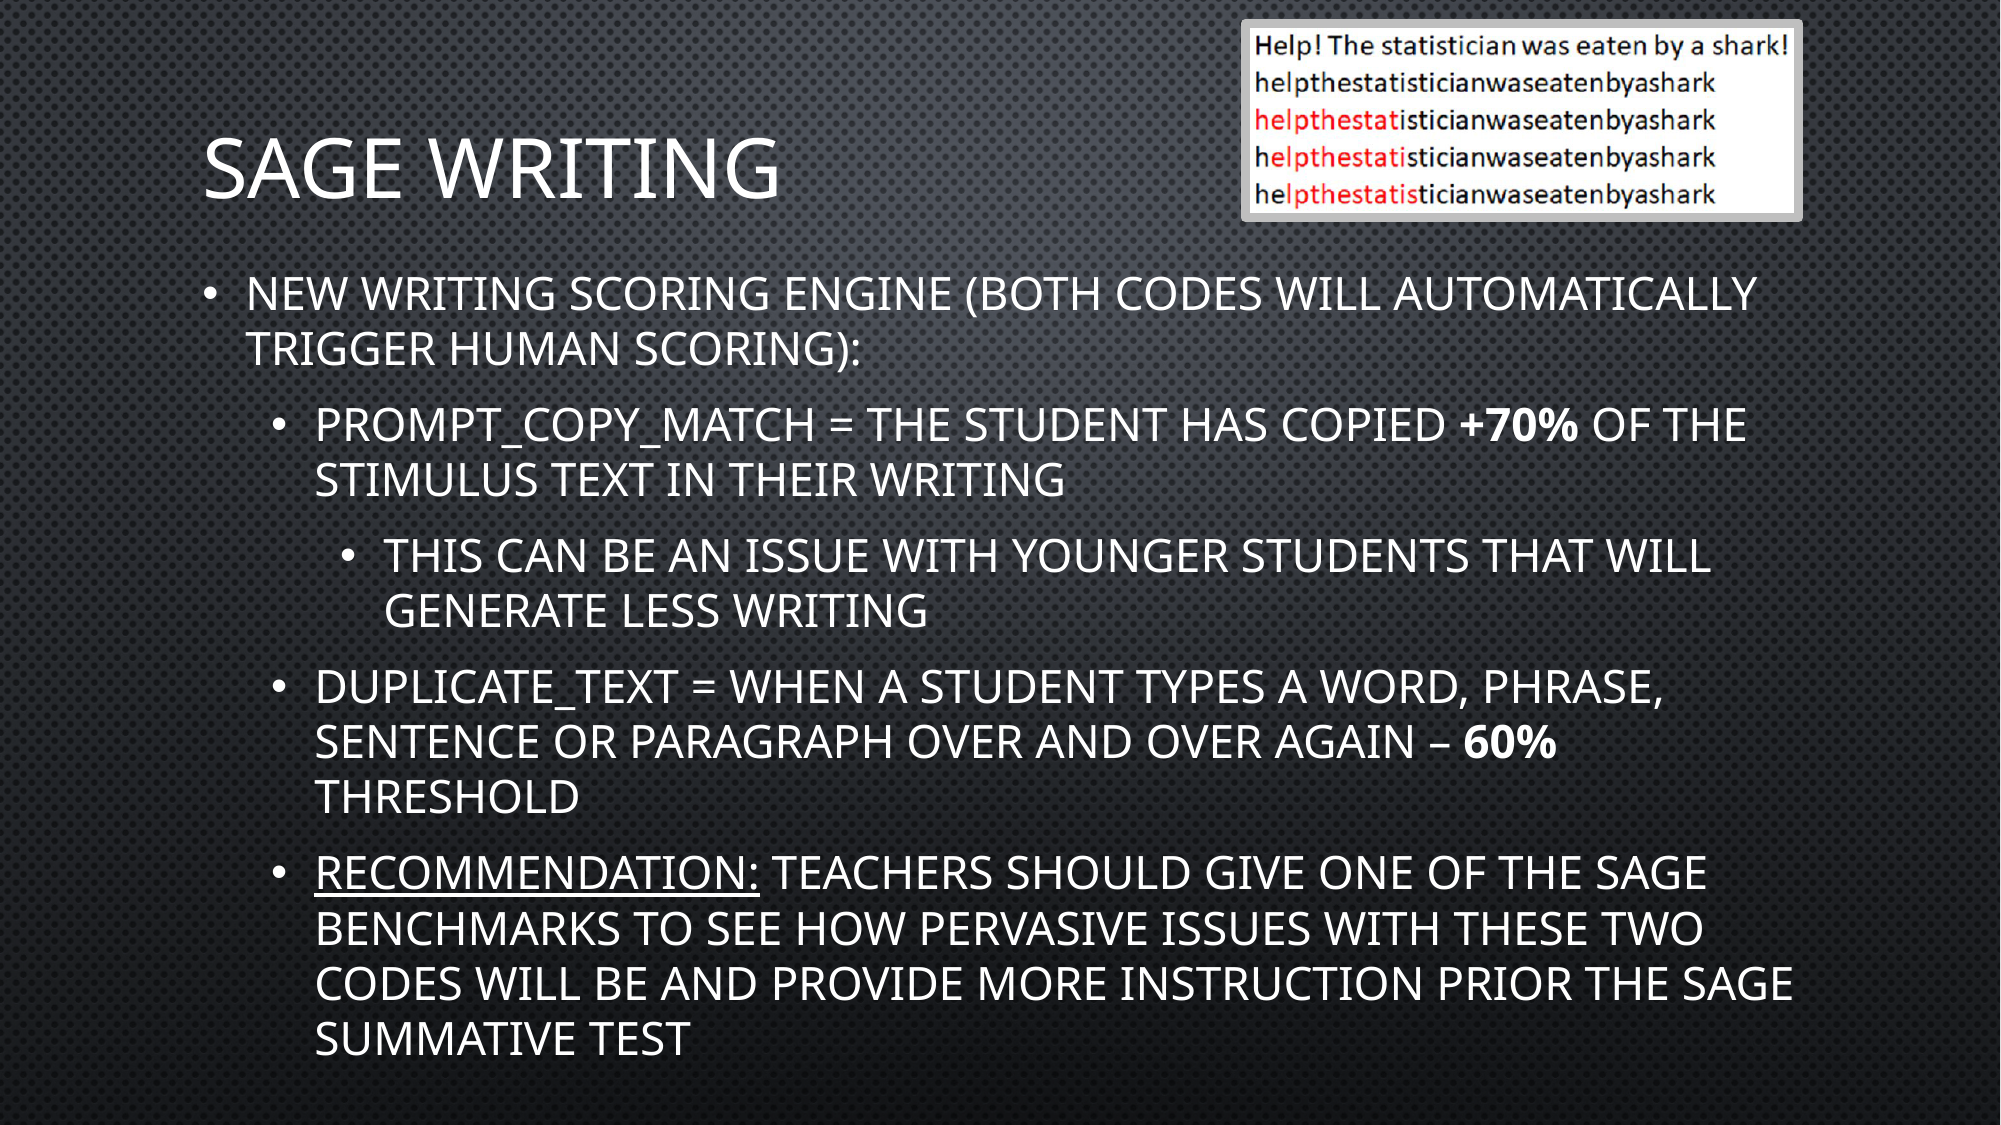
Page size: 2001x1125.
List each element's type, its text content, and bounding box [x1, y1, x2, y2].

title SAGE Writing [187, 99, 1813, 231]
picture [1249, 27, 1795, 214]
list New Writing Scoring Engine (both codes will automatically trigger human scoring): Prompt_Copy_Match = The student has copied +70% of the stimulus text in their writing This can be an issue with younger students that will generate less writing Duplicate_Text = When a student types a word, phrase, sentence or paragraph over and over again – 60% threshold Recommendation: Teachers should give one of the SAGE Benchmarks to see how pervasive issues with these two codes will be and provide more instruction prior the SAGE Summative Test [187, 257, 1813, 1077]
